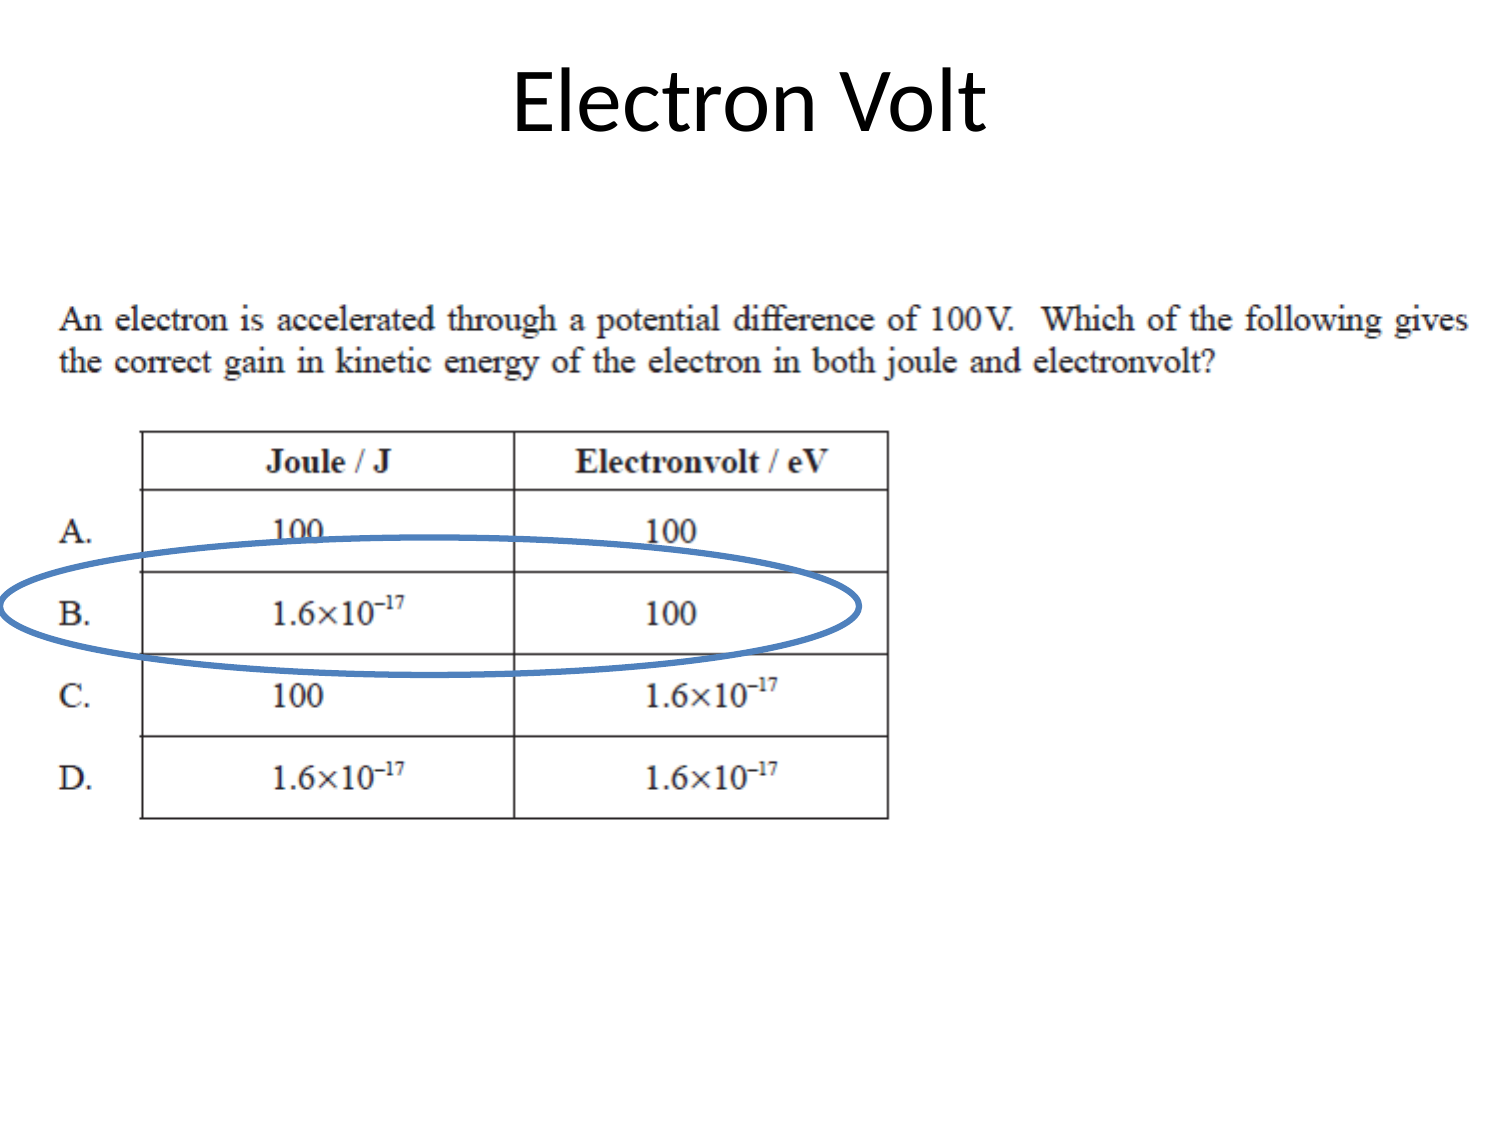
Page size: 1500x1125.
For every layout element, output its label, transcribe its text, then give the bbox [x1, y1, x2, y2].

picture [55, 299, 1478, 838]
title Electron Volt [75, 1, 1425, 189]
text_box [0, 571, 50, 641]
